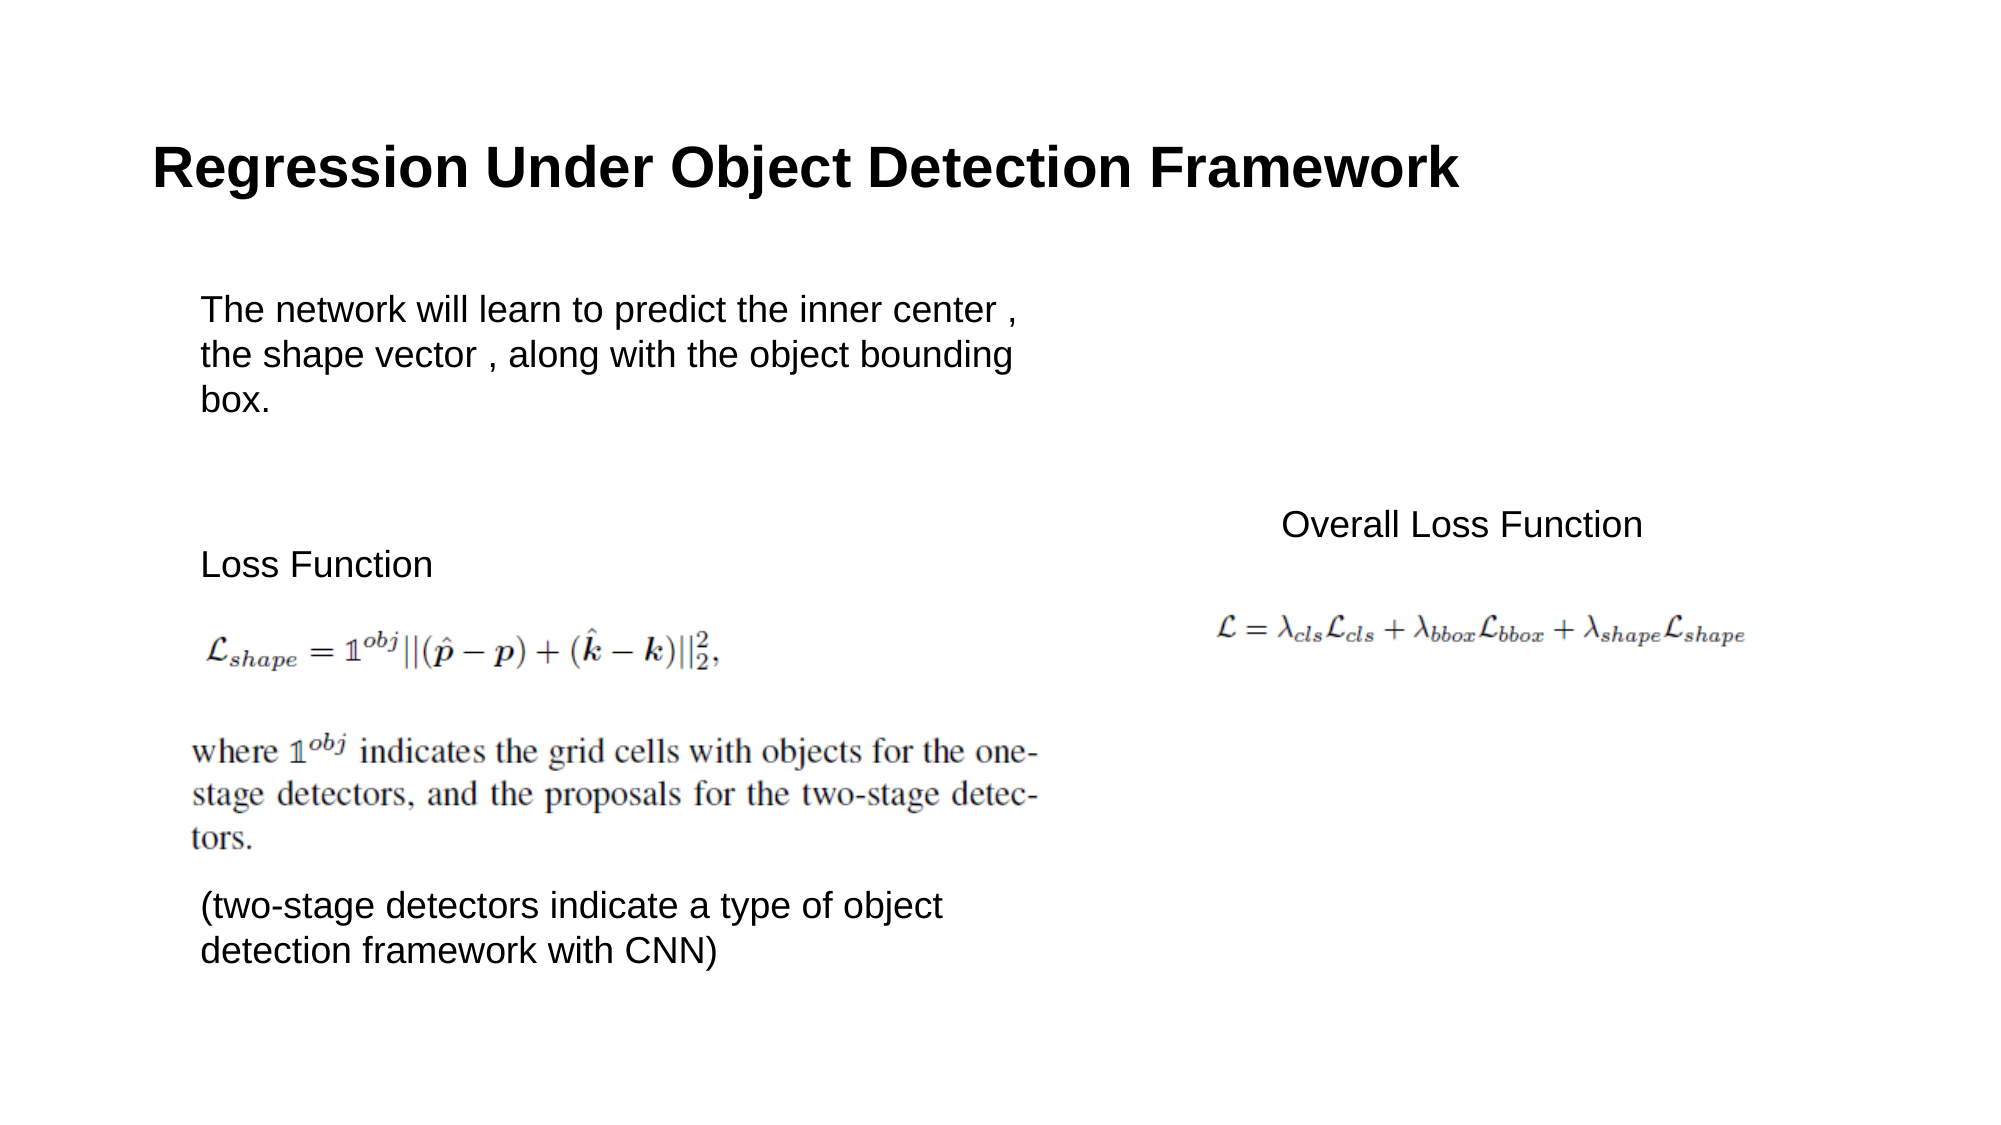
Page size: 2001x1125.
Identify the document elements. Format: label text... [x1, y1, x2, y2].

title Regression Under Object Detection Framework [137, 59, 1863, 278]
picture [1198, 598, 1755, 661]
text_box (two-stage detectors indicate a type of object detection framework with CNN) [185, 873, 1071, 1023]
picture [185, 612, 732, 686]
text_box Overall Loss Function [1266, 493, 1834, 598]
text_box Loss Function [185, 532, 1071, 637]
picture [185, 730, 1048, 864]
